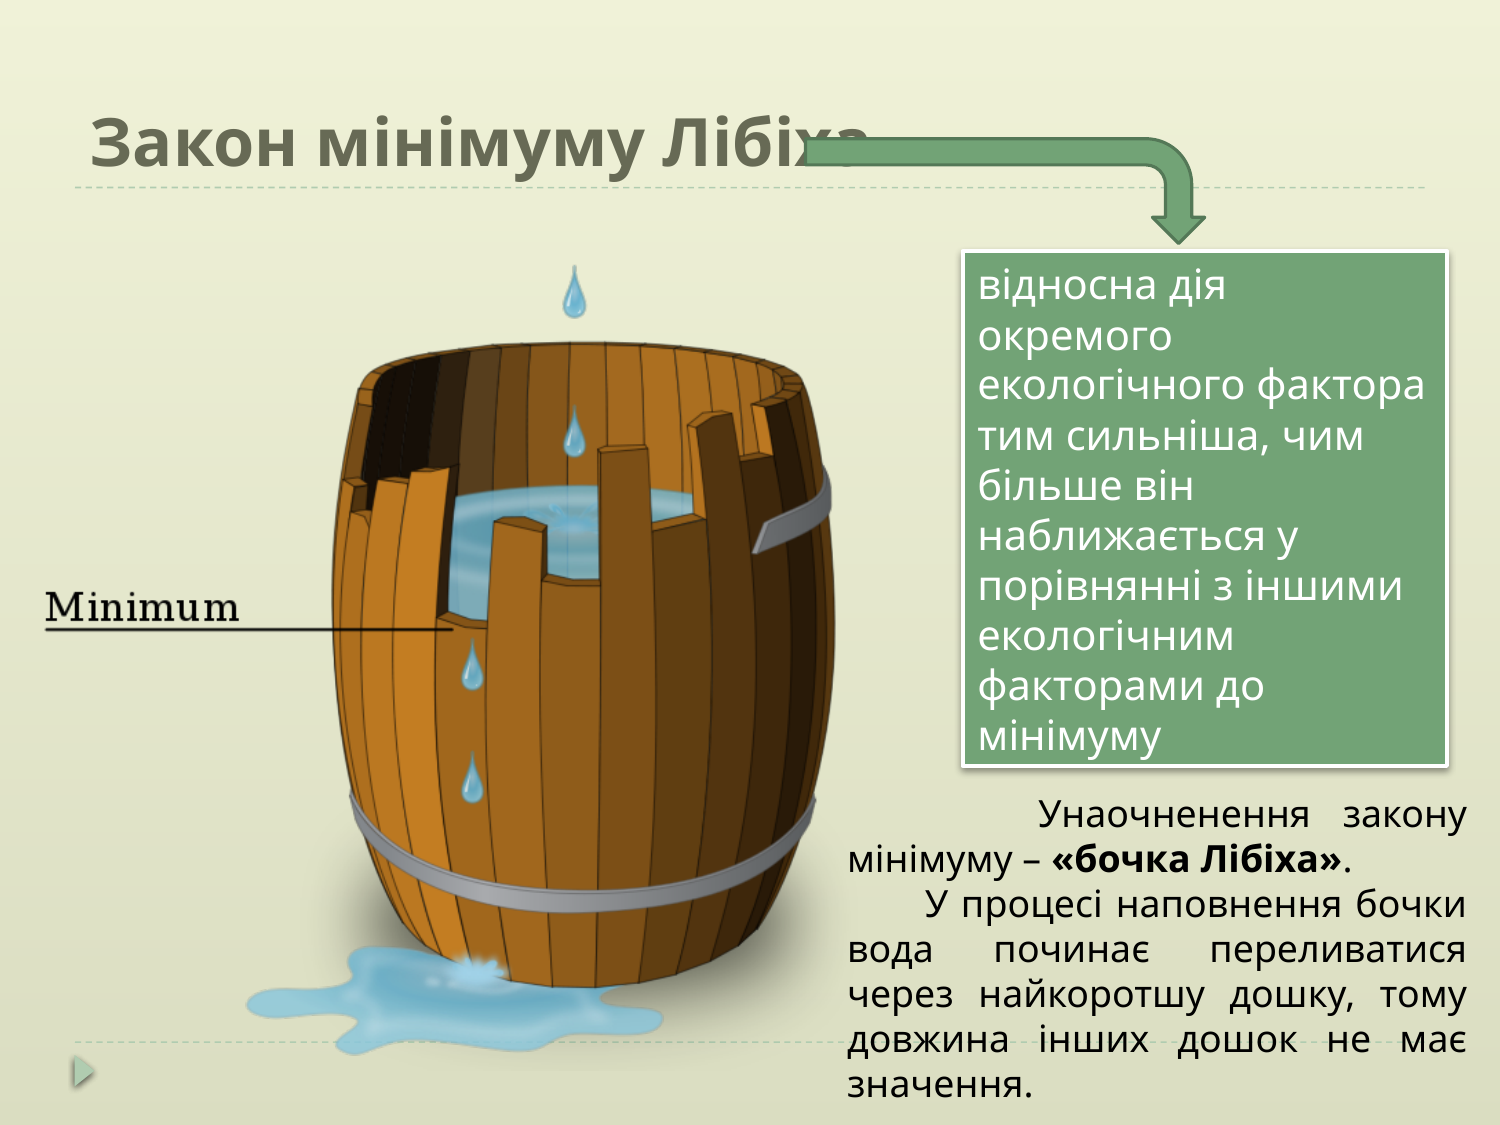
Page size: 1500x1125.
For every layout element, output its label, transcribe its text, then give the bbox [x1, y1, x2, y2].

text_box [803, 137, 1207, 245]
text_box відносна дія окремого екологічного фактора тим сильніша, чим більше він наближається у порівнянні з іншими екологічним факторами до мінімуму [961, 249, 1449, 768]
text_box Унаочненення закону мінімуму – «бочка Лібіха». У процесі наповнення бочки вода починає переливатися через найкоротшу дошку, тому довжина інших дошок не має значення. [832, 782, 1483, 1113]
picture [1, 243, 907, 1071]
title Закон мінімуму Лібіха [75, 37, 1425, 188]
